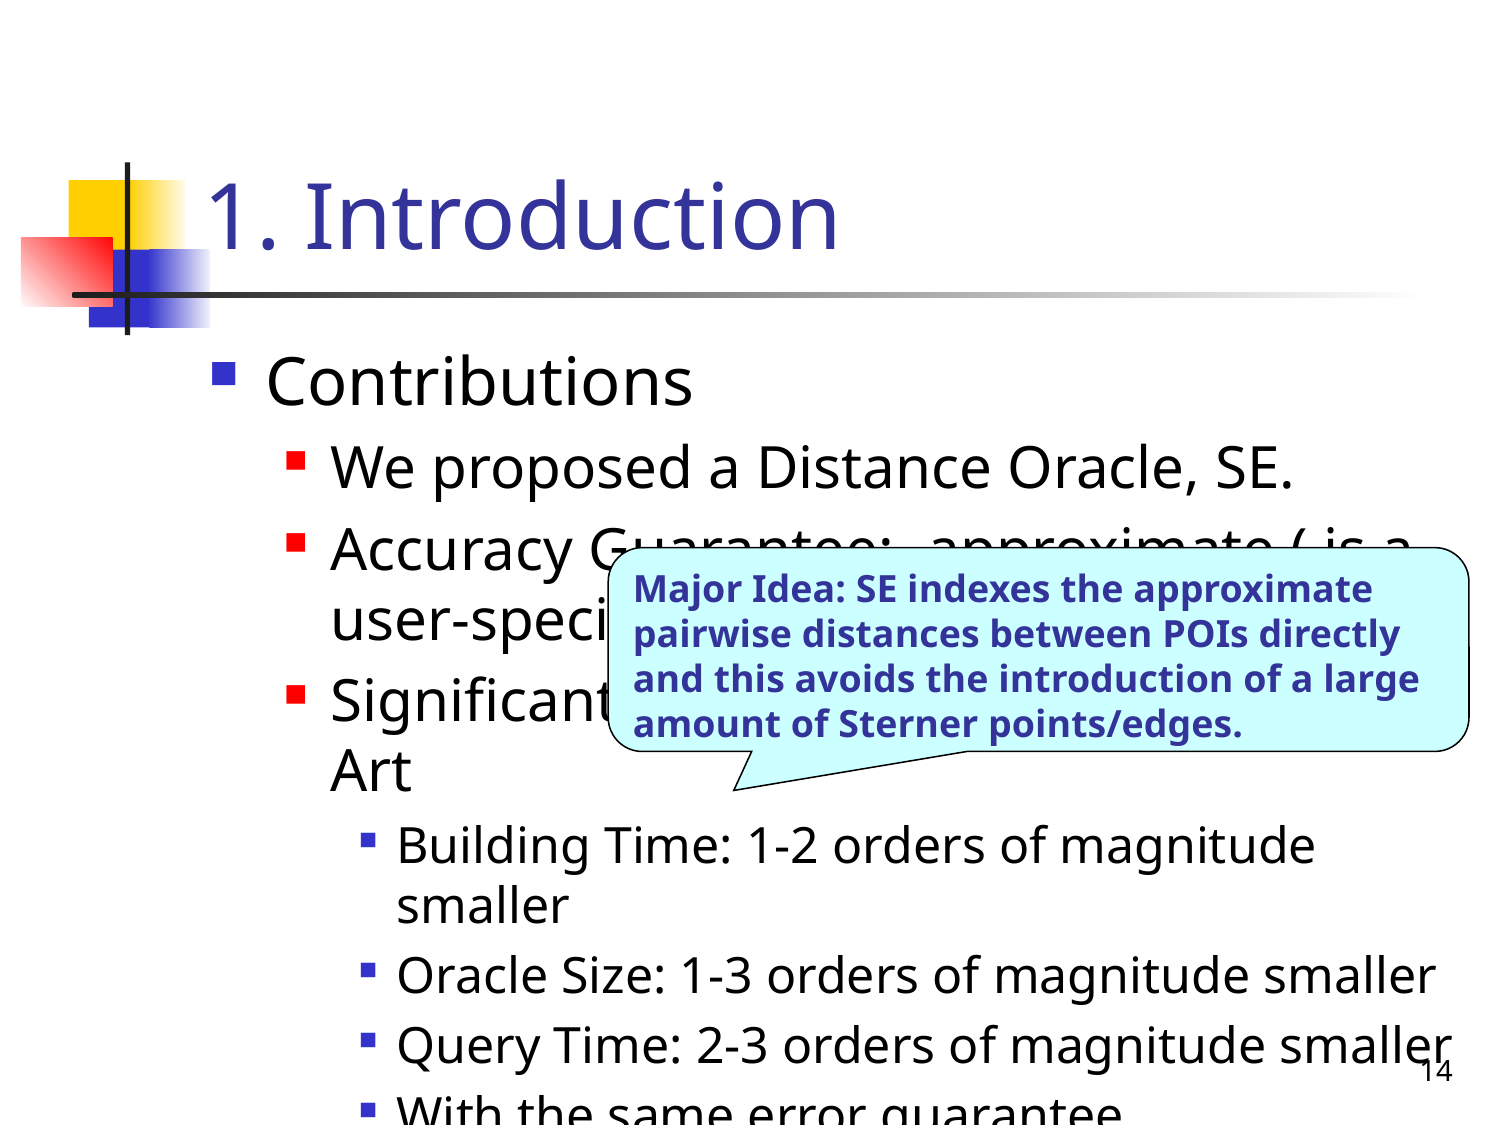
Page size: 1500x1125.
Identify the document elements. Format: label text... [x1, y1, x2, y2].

slide_number 14 [1155, 1024, 1468, 1100]
title 1. Introduction [188, 35, 1468, 275]
text_box Major Idea: SE indexes the approximate pairwise distances between POIs directly and this avoids the introduction of a large amount of Sterner points/edges. [608, 547, 1469, 791]
